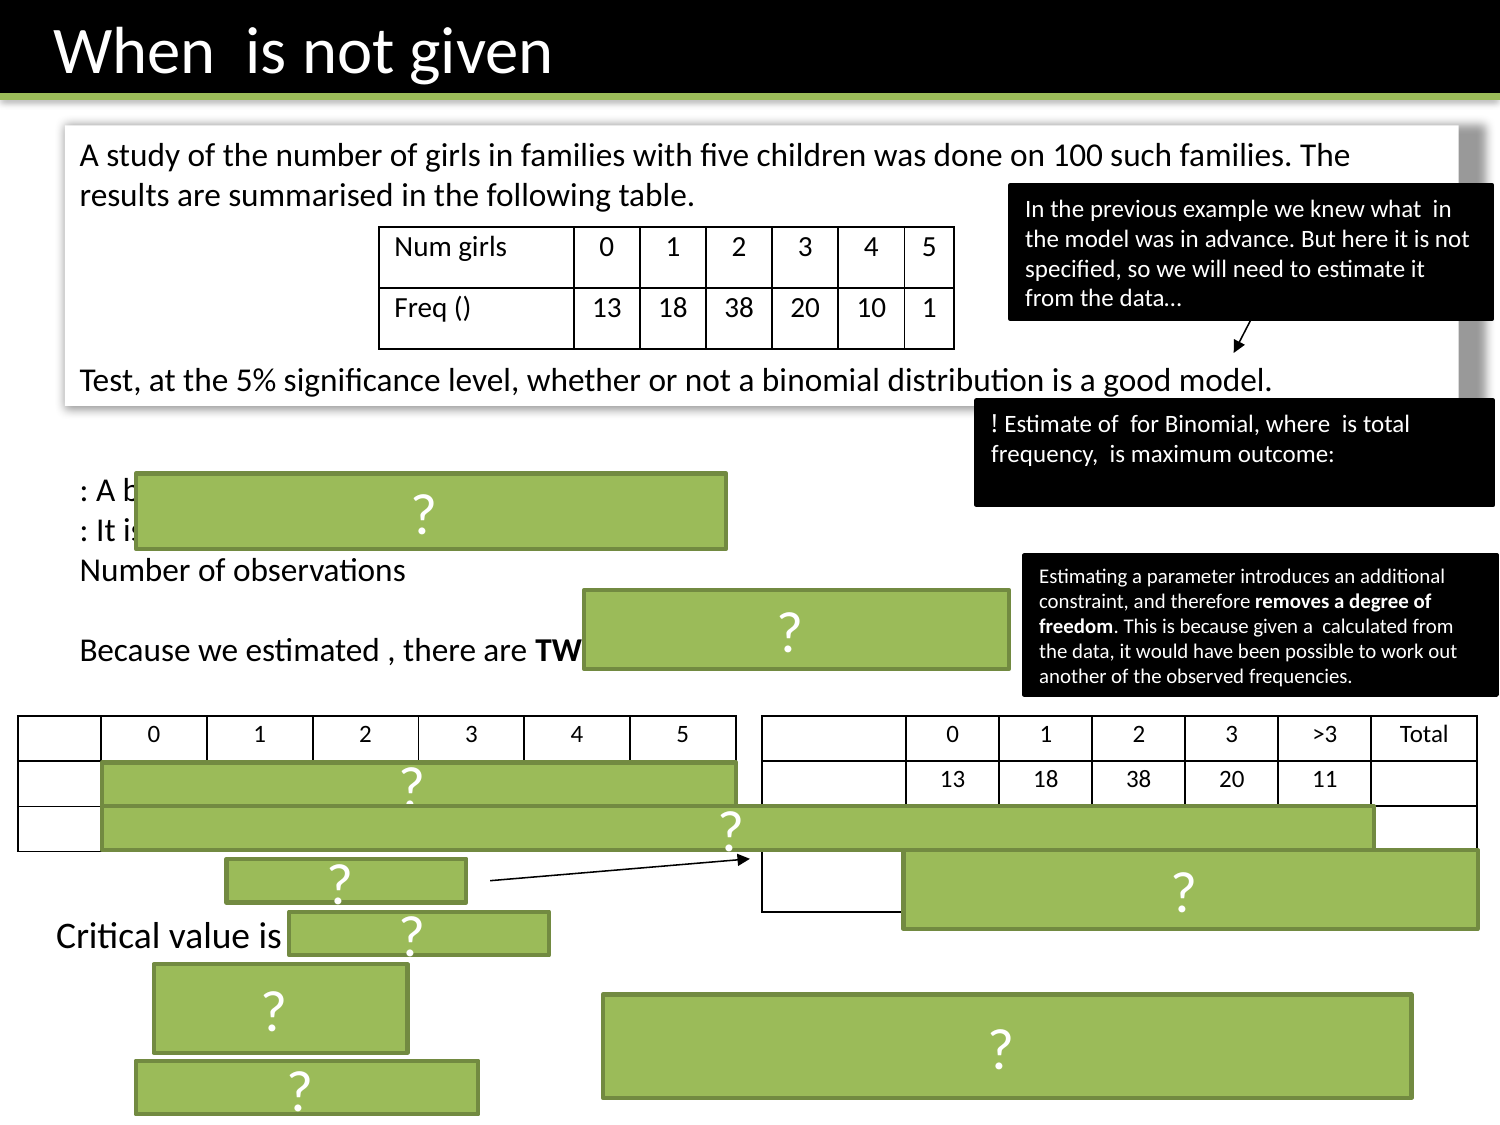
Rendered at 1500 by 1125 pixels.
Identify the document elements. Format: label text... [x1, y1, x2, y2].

text_box ? [152, 962, 410, 1055]
text_box ? [100, 804, 1376, 852]
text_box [1233, 320, 1252, 354]
text_box ? [134, 471, 728, 551]
text_box ? [224, 857, 468, 905]
text_box ? [134, 1059, 480, 1116]
text_box ? [287, 910, 551, 957]
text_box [489, 858, 751, 881]
text_box ? [582, 588, 1011, 671]
text_box ? [901, 848, 1480, 931]
text_box ? [601, 992, 1414, 1100]
text_box A study of the number of girls in families with five children was done on 100 such families. The results are summarised in the following table. Test, at the 5% significance level, whether or not a binomial distribution is a good model. [64, 125, 1459, 406]
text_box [0, 0, 1500, 99]
text_box ? [100, 760, 738, 804]
